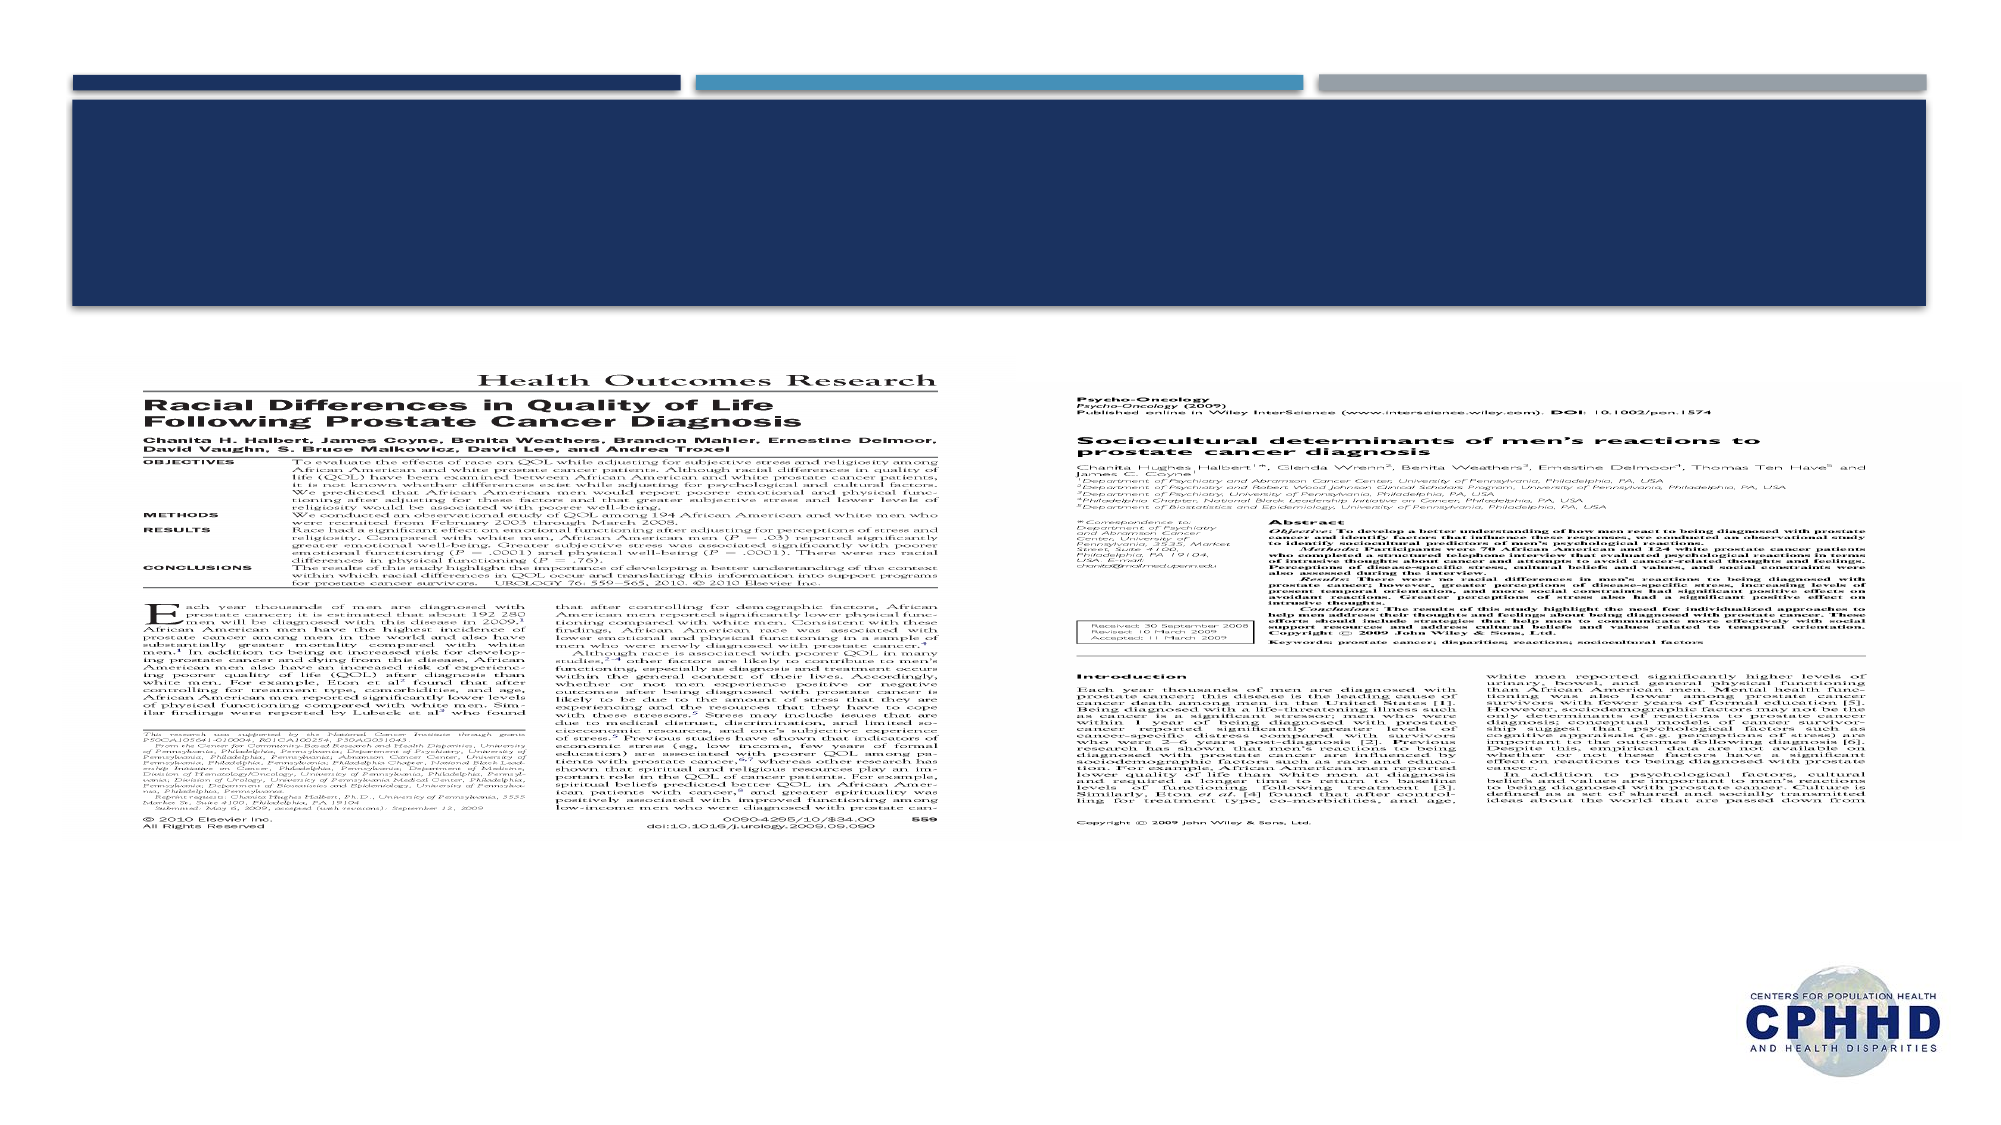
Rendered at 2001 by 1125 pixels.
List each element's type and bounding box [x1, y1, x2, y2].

picture [1736, 952, 1952, 1089]
picture [61, 354, 1963, 841]
